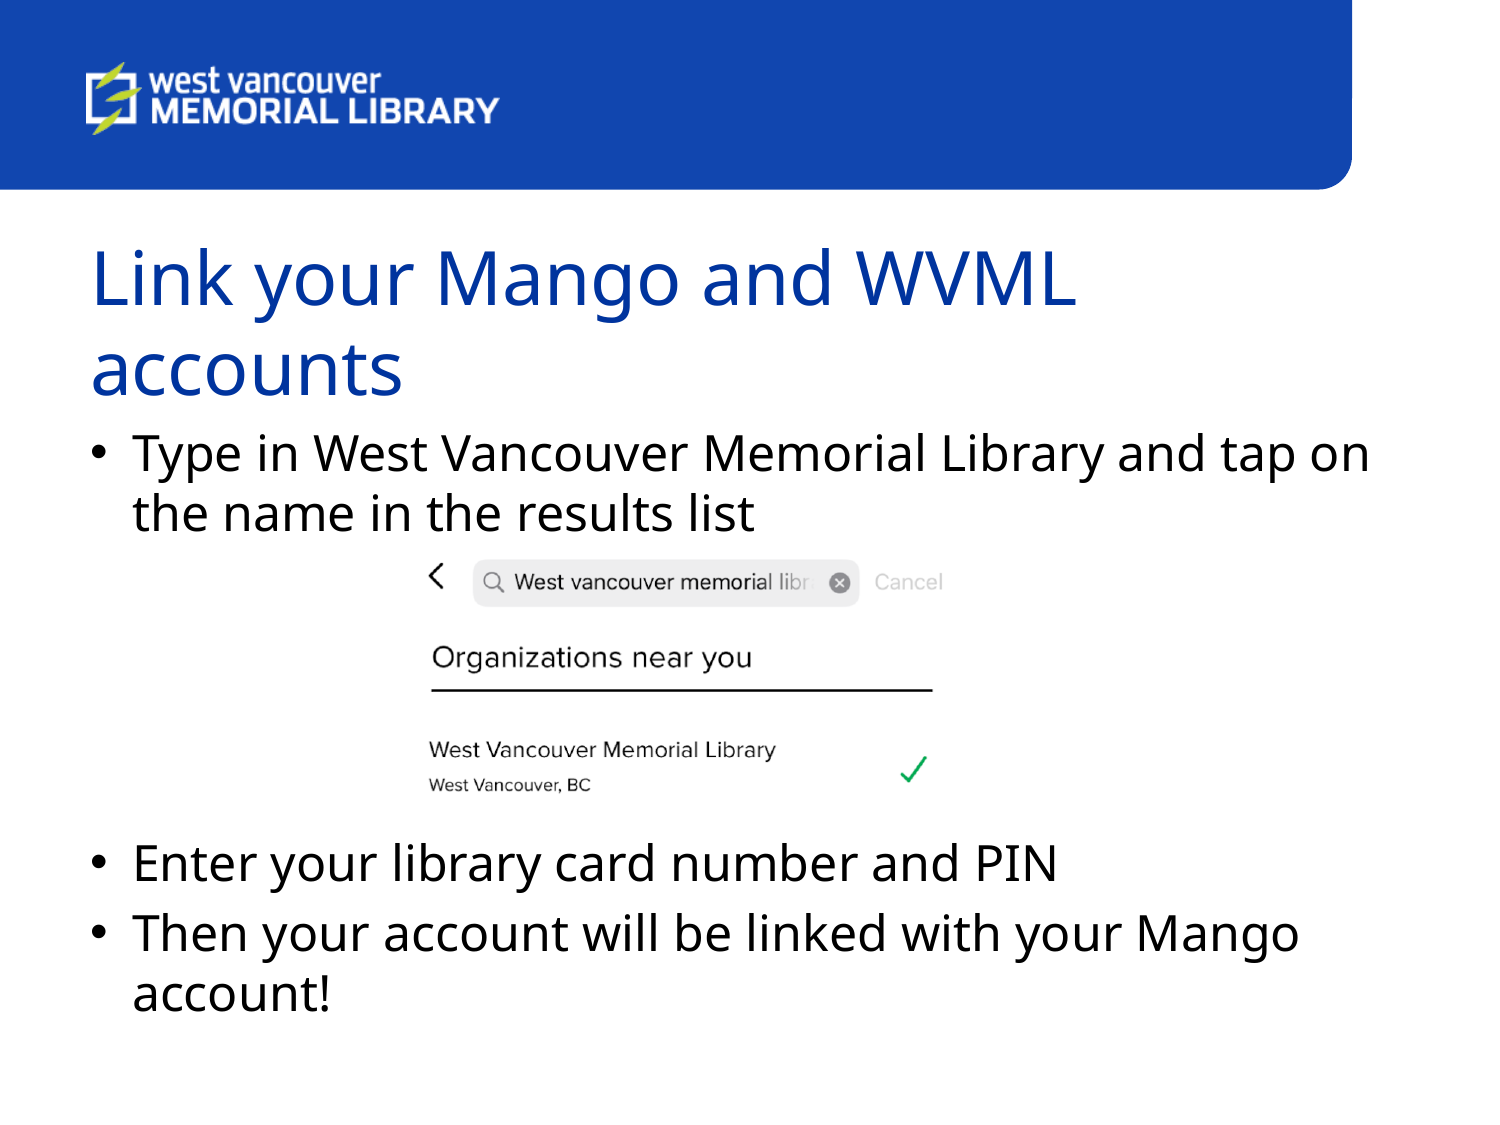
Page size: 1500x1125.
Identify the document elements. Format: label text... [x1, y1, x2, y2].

title Link your Mango and WVML accounts [75, 226, 1425, 414]
list Type in West Vancouver Memorial Library and tap on the name in the results list Enter your library card number and PIN Then your account will be linked with your Mango account! [75, 414, 1425, 1027]
picture [86, 62, 500, 135]
picture [421, 546, 954, 815]
